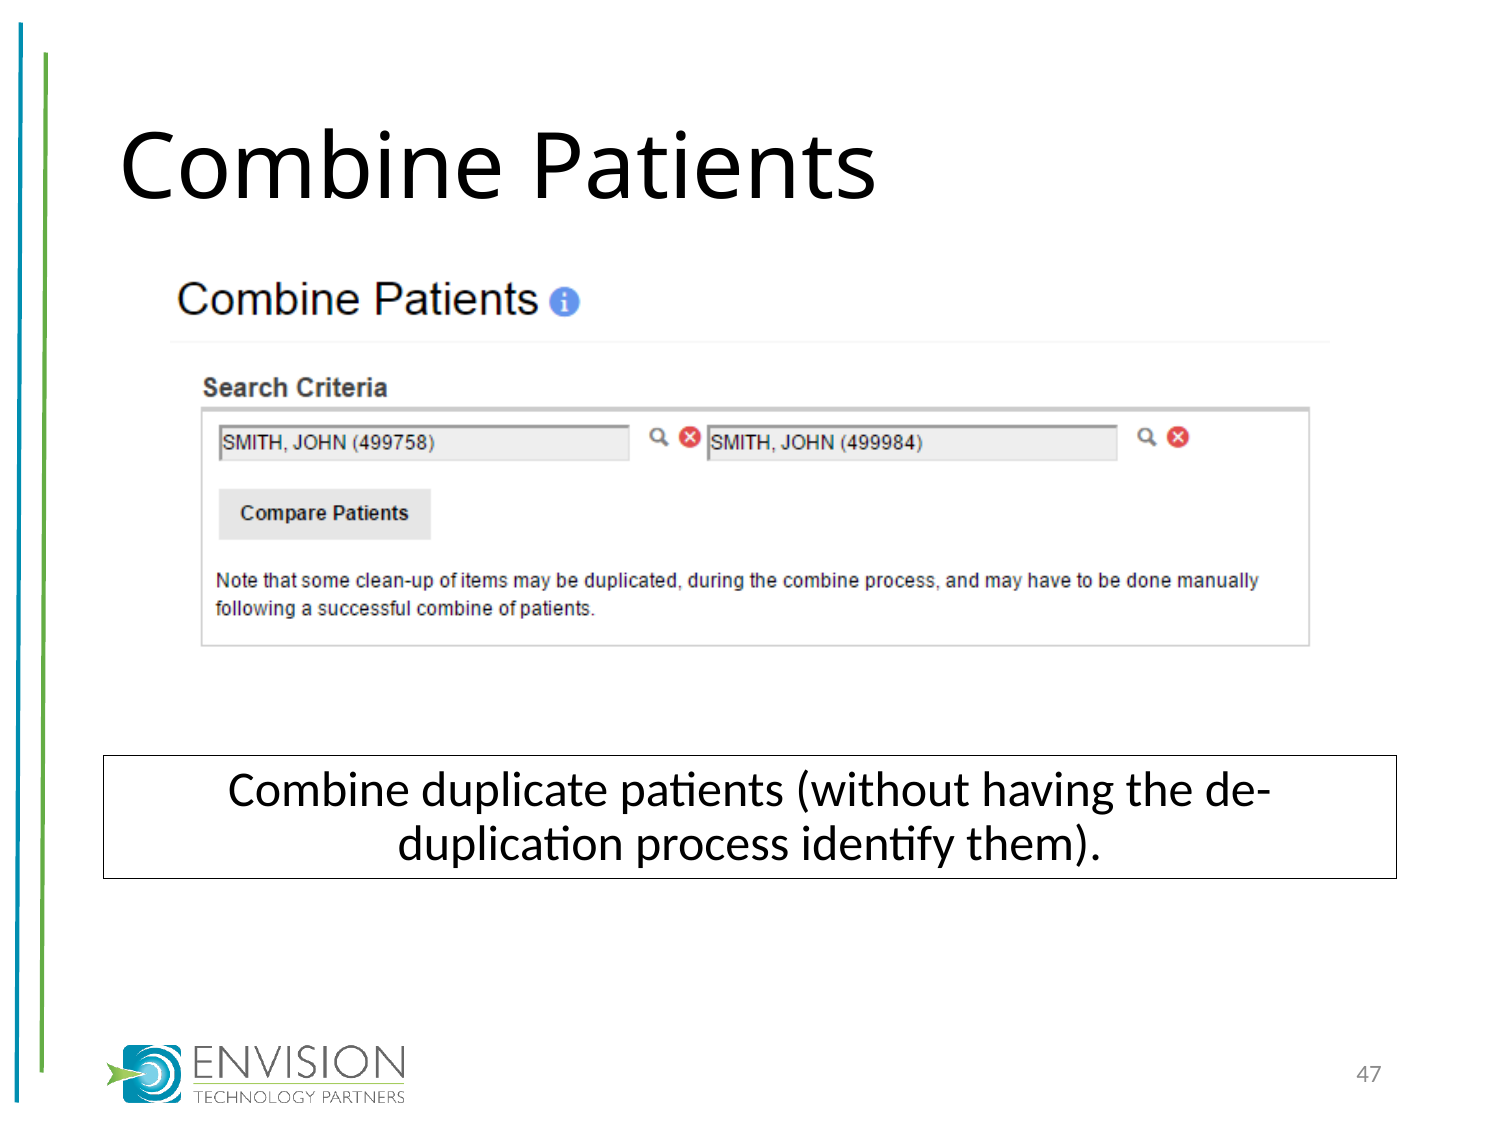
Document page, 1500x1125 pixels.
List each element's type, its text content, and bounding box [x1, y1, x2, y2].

picture [170, 256, 1330, 660]
picture [103, 1045, 174, 1103]
title Combine Patients [103, 59, 1397, 278]
picture [149, 1045, 404, 1103]
text_box Combine duplicate patients (without having the de-duplication process identify them). [103, 755, 1397, 879]
slide_number 47 [1059, 1042, 1397, 1103]
